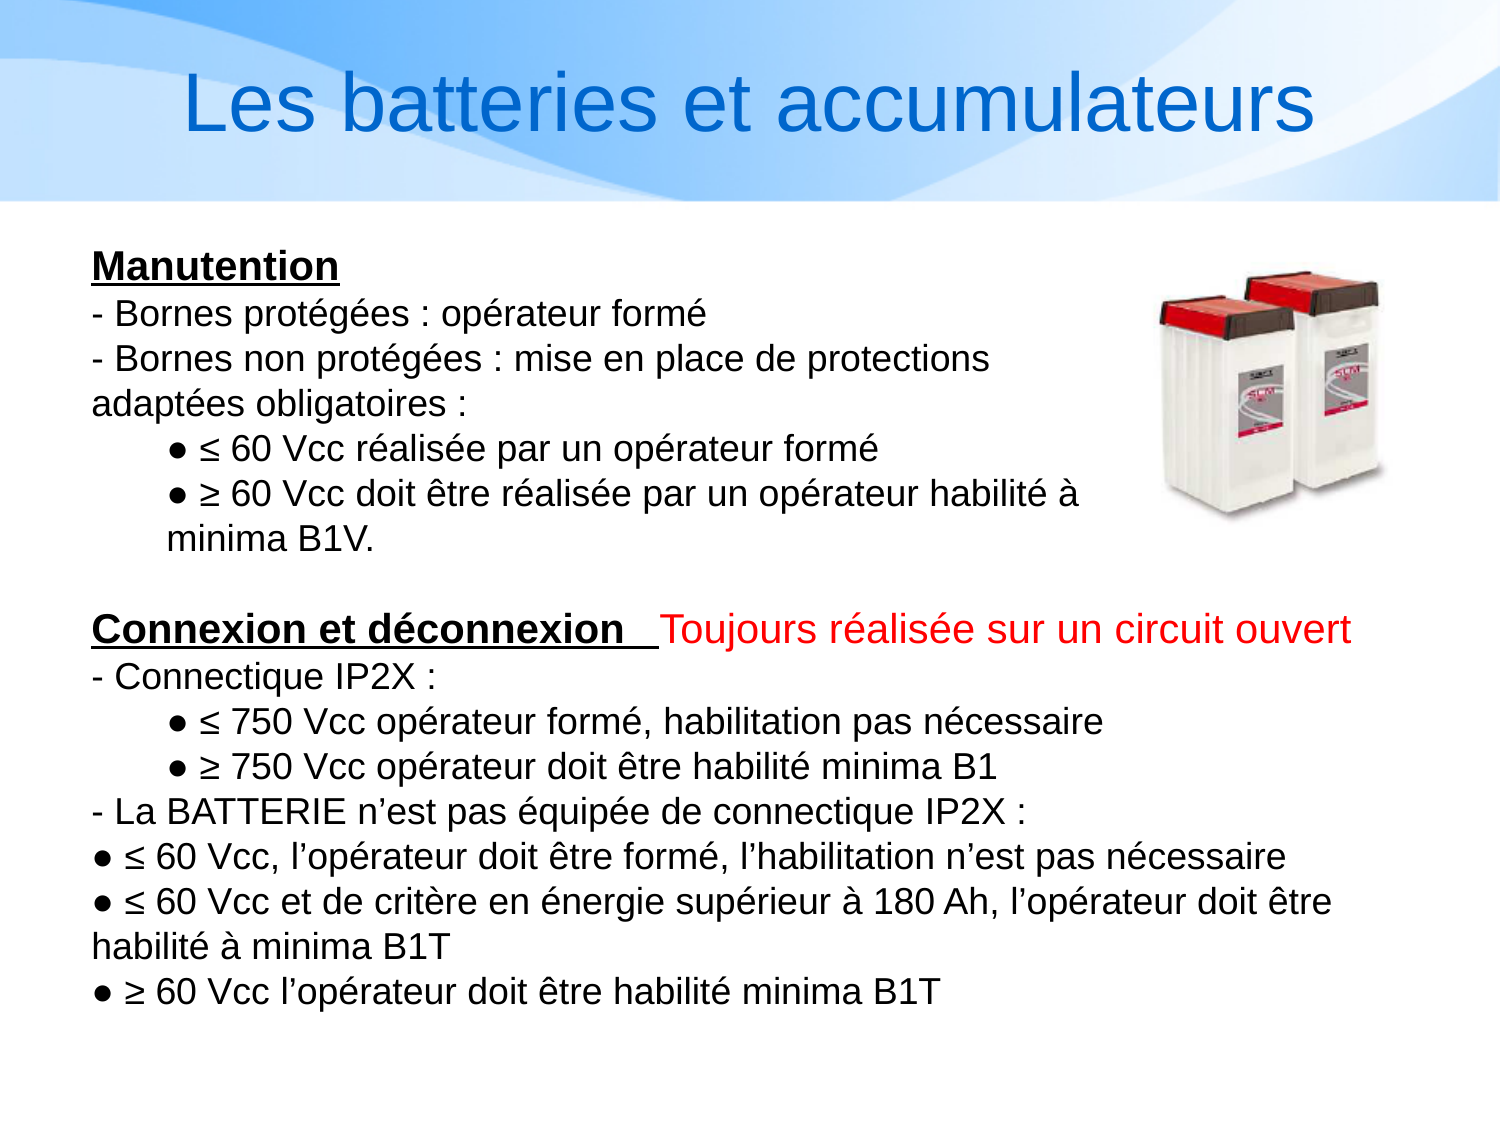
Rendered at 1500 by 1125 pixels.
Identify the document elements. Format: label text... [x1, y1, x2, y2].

text_box Connexion et déconnexion Toujours réalisée sur un circuit ouvert - Connectique IP2X : ● ≤ 750 Vcc opérateur formé, habilitation pas nécessaire ● ≥ 750 Vcc opérateur doit être habilité minima B1 - La BATTERIE n’est pas équipée de connectique IP2X : ● ≤ 60 Vcc, l’opérateur doit être formé, l’habilitation n’est pas nécessaire ● ≤ 60 Vcc et de critère en énergie supérieur à 180 Ah, l’opérateur doit être habilité à minima B1T ● ≥ 60 Vcc l’opérateur doit être habilité minima B1T [76, 594, 1459, 1020]
text_box Manutention - Bornes protégées : opérateur formé - Bornes non protégées : mise en place de protections adaptées obligatoires : ● ≤ 60 Vcc réalisée par un opérateur formé ● ≥ 60 Vcc doit être réalisée par un opérateur habilité à minima B1V. [76, 231, 1139, 567]
title Les batteries et accumulateurs [75, 11, 1425, 185]
picture [0, 0, 1500, 1125]
